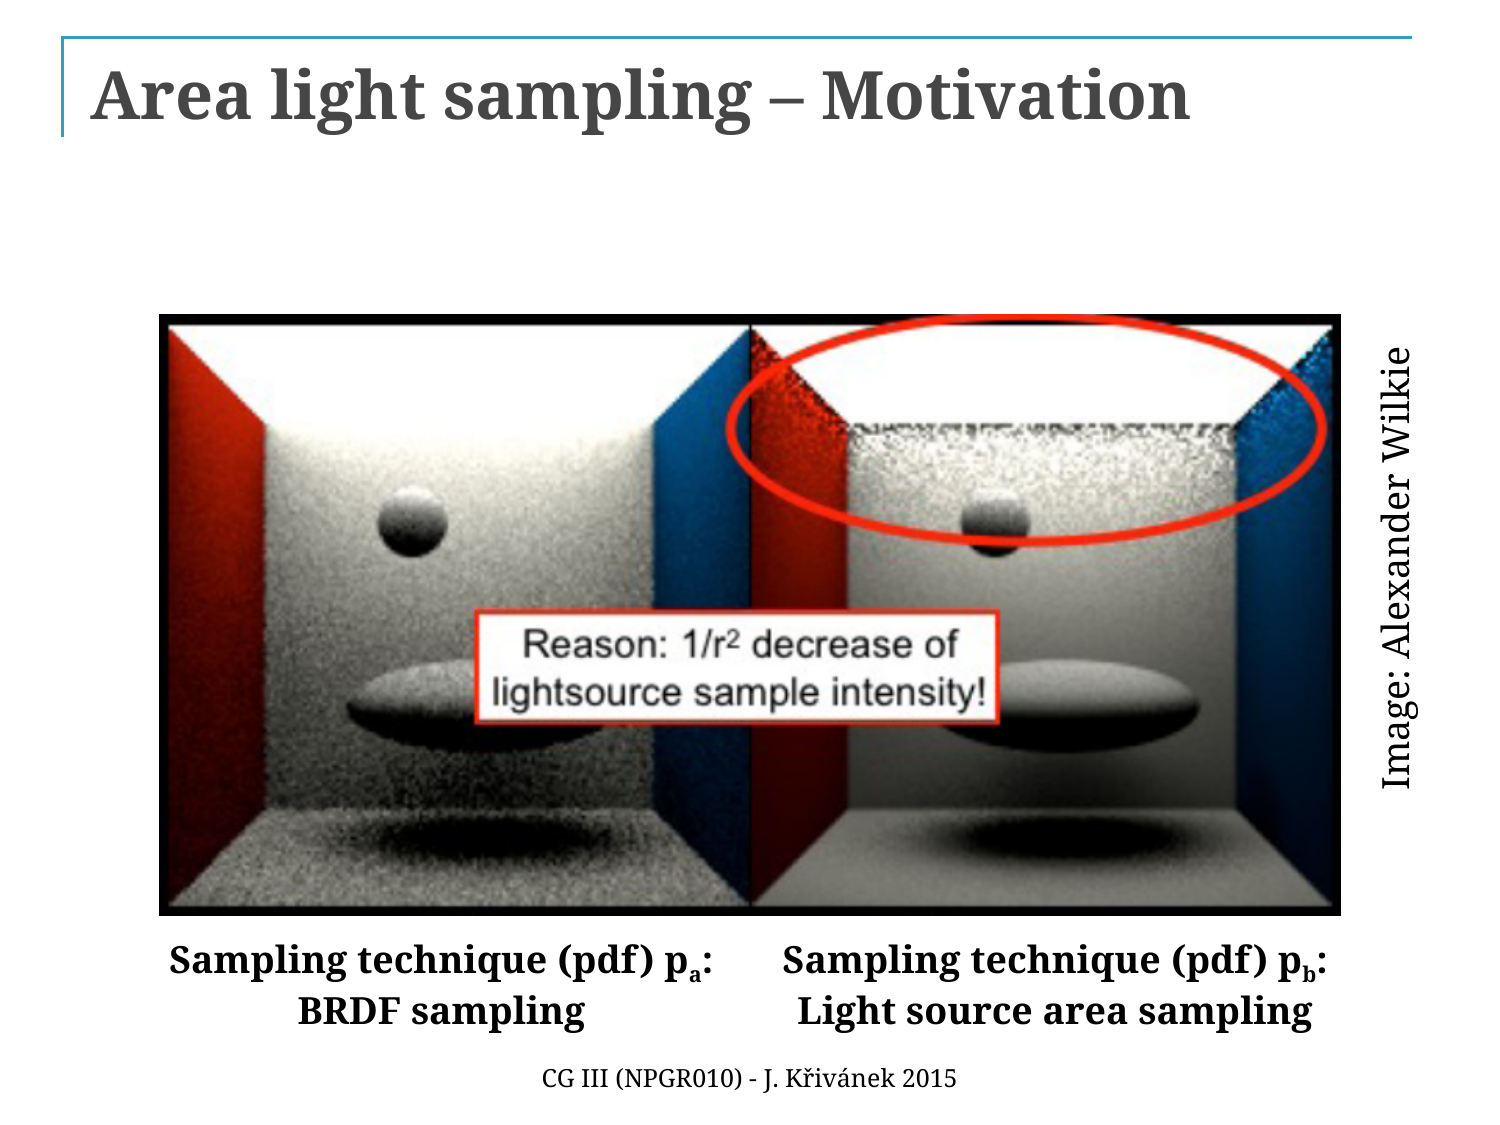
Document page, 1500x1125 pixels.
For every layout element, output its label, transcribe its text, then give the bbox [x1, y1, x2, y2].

text_box Sampling technique (pdf) pa: BRDF sampling [154, 928, 729, 1040]
title Area light sampling – Motivation [74, 45, 1459, 233]
text_box Sampling technique (pdf) pb: Light source area sampling [767, 928, 1343, 1040]
text_box Image: Alexander Wilkie [1364, 332, 1424, 806]
footer CG III (NPGR010) - J. Křivánek 2015 [512, 1024, 988, 1101]
picture [159, 314, 1341, 917]
